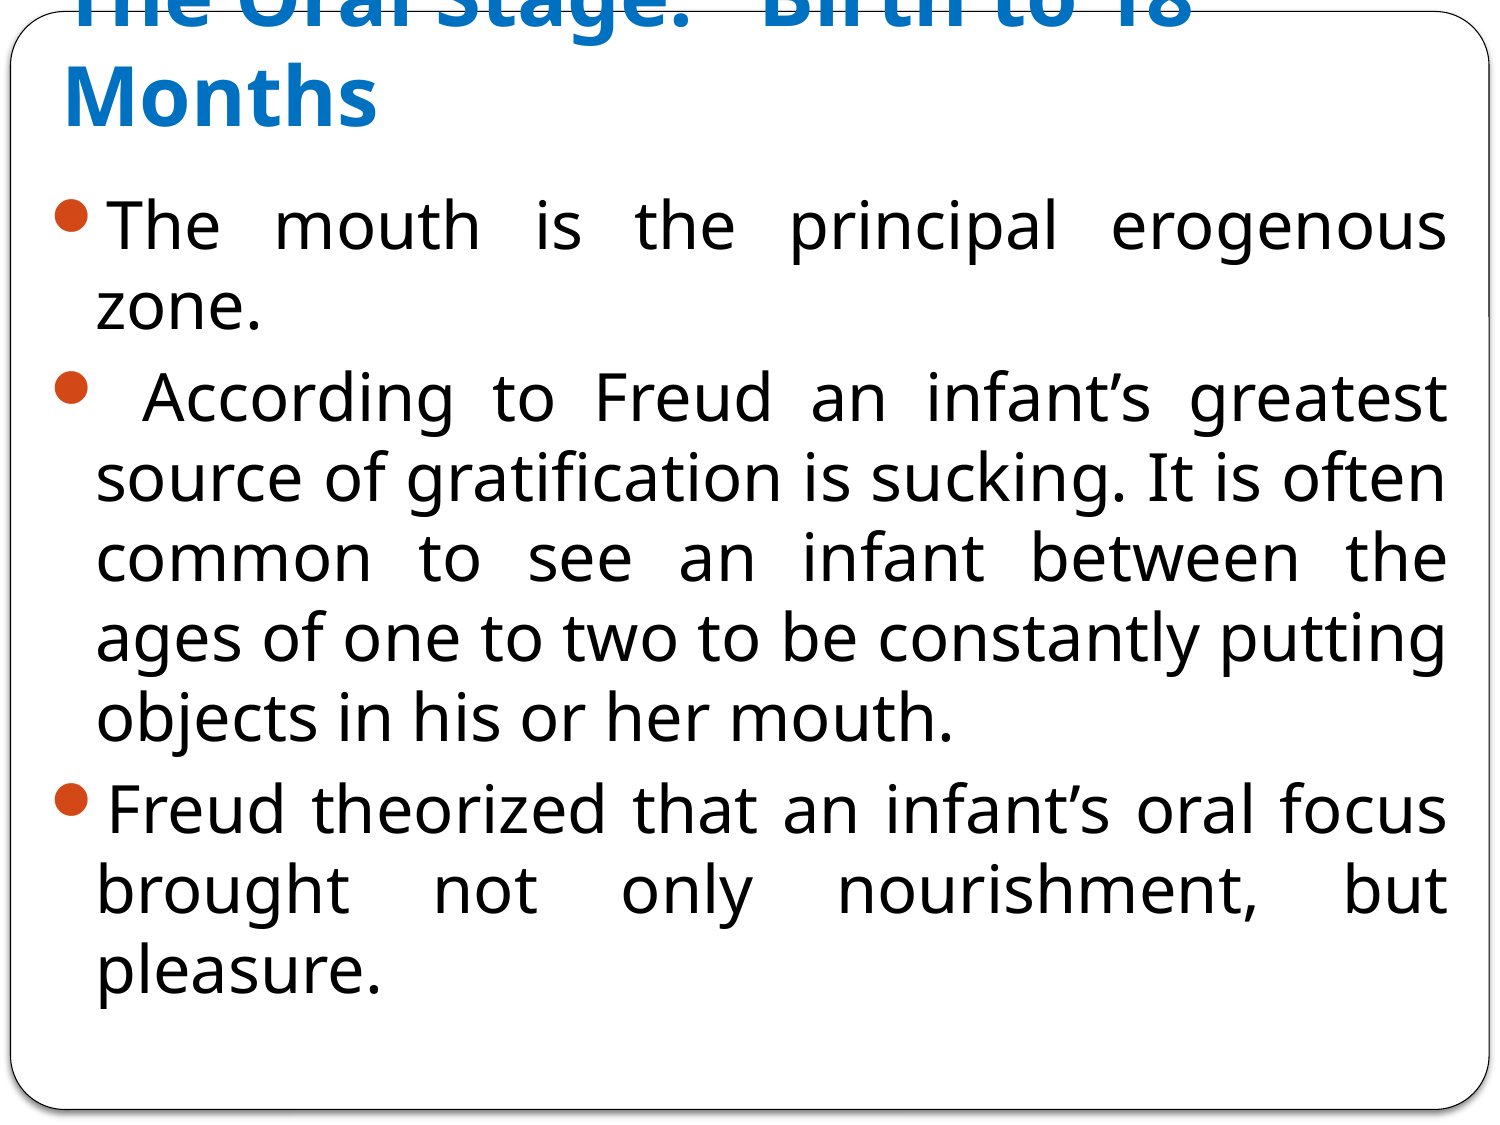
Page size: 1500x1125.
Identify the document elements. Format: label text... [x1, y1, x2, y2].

title The Oral Stage: Birth to 18 Months [46, 45, 1465, 175]
list The mouth is the principal erogenous zone. According to Freud an infant’s greatest source of gratification is sucking. It is often common to see an infant between the ages of one to two to be constantly putting objects in his or her mouth. Freud theorized that an infant’s oral focus brought not only nourishment, but pleasure. [35, 175, 1465, 988]
